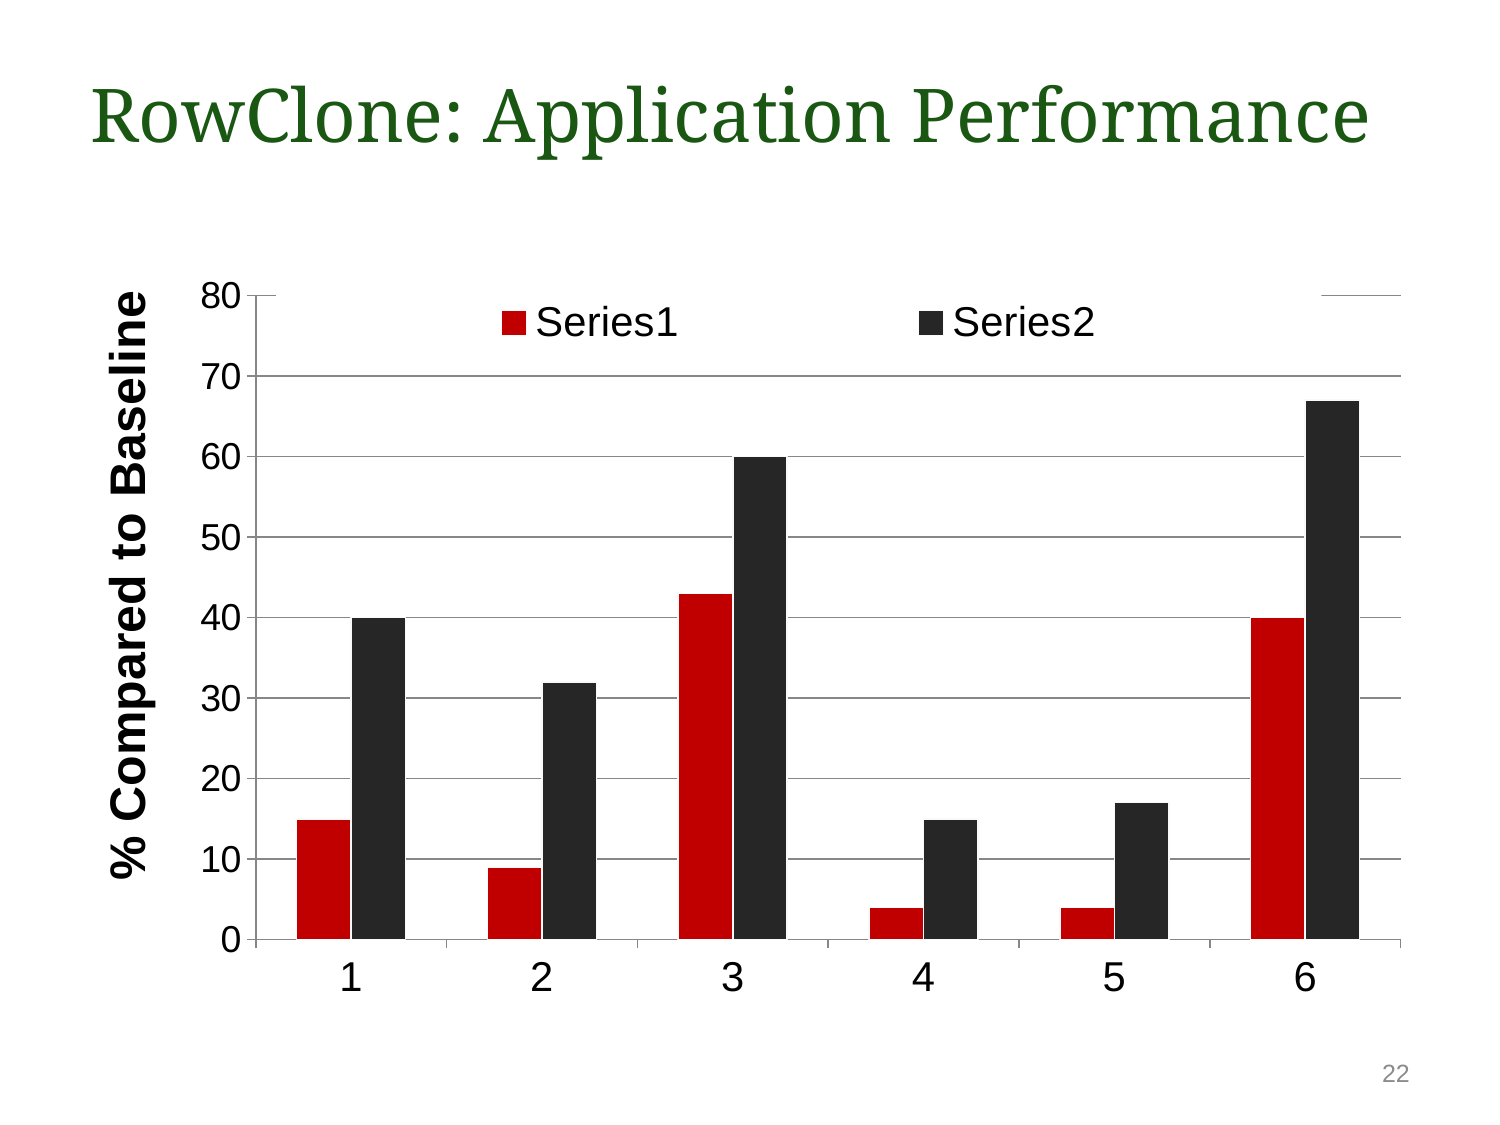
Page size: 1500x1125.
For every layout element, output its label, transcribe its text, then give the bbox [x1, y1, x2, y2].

title RowClone: Application Performance [75, 19, 1425, 207]
chart [64, 255, 1446, 1047]
slide_number 22 [1074, 1054, 1425, 1103]
